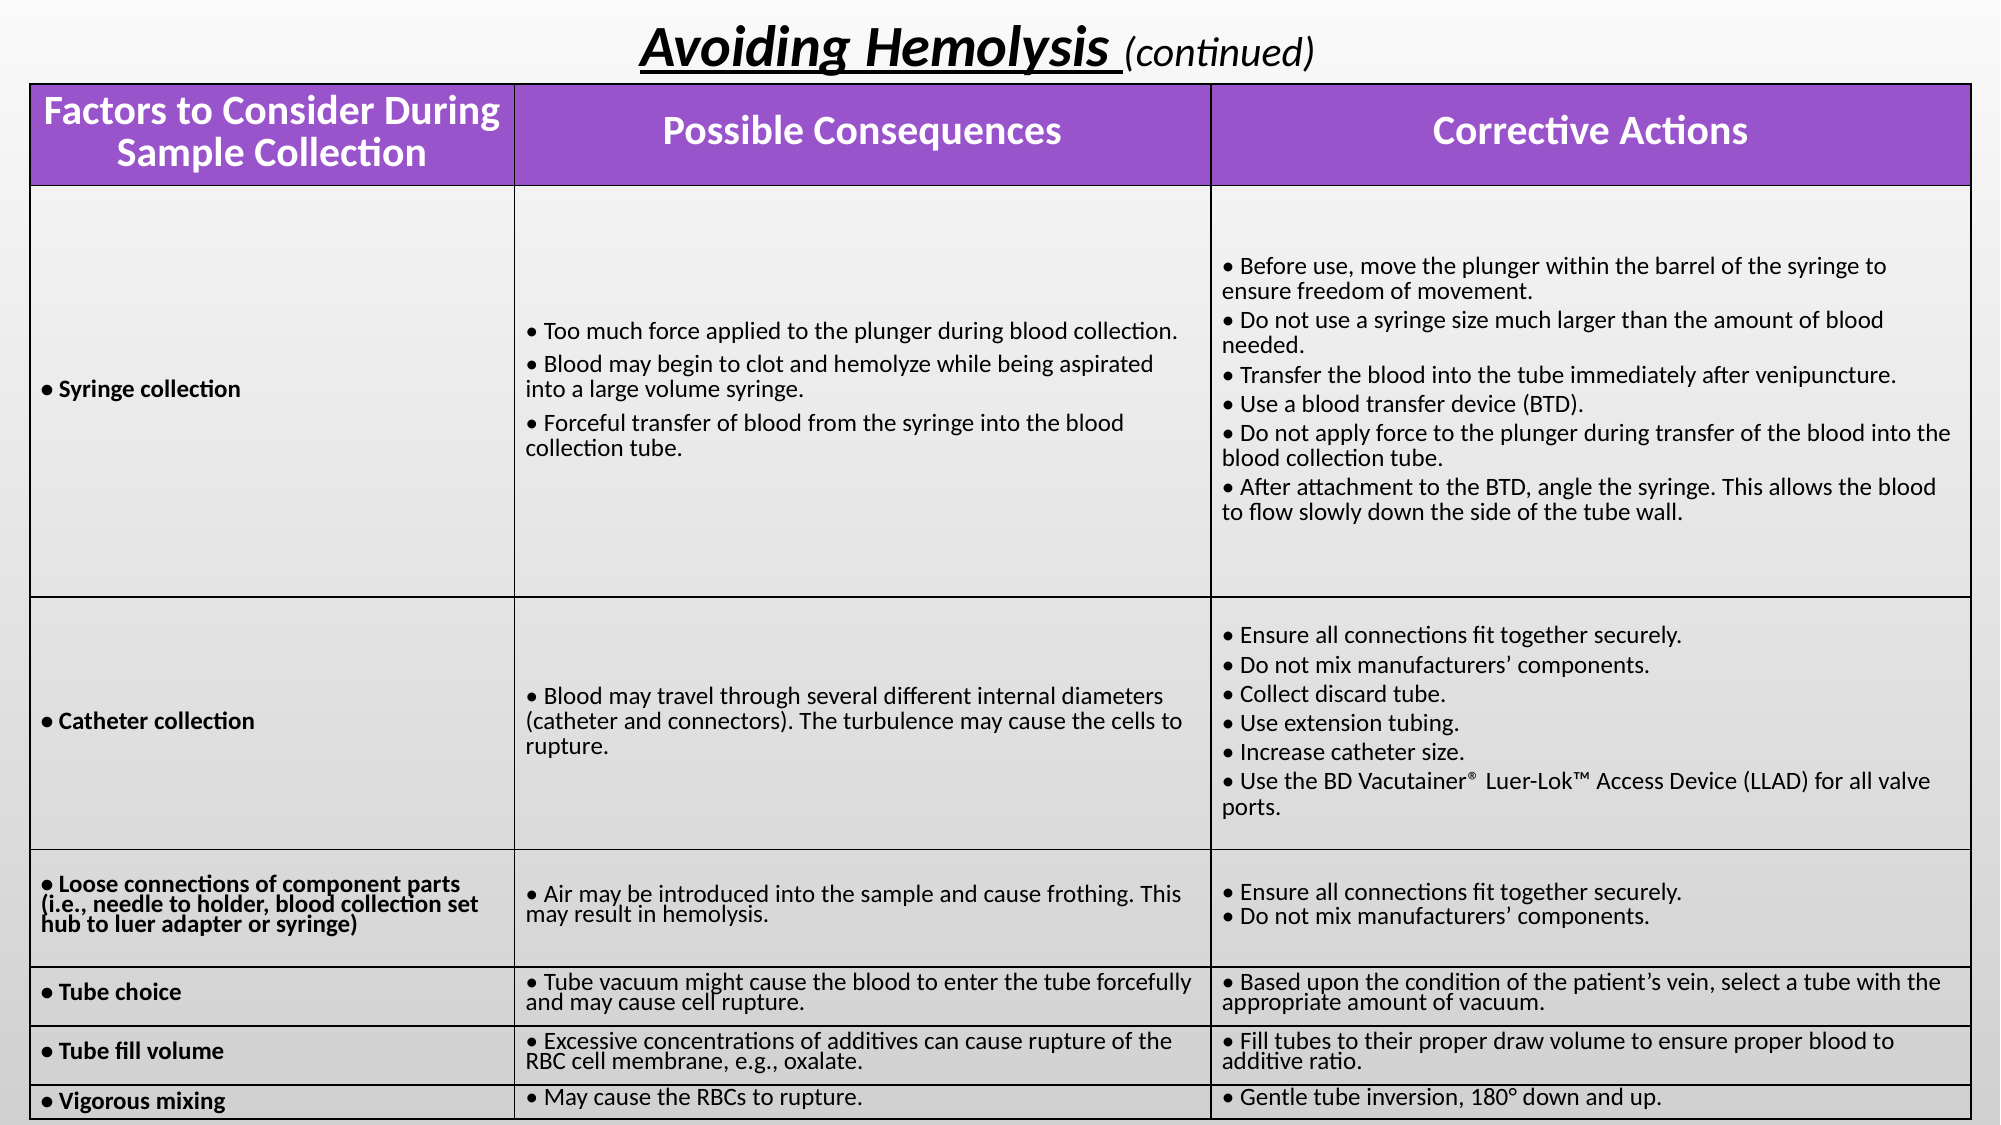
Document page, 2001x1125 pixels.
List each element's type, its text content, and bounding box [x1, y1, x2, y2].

table_cell • Catheter collection [31, 598, 514, 849]
table_header Factors to Consider During Sample Collection [31, 85, 514, 185]
text_box Avoiding Hemolysis (continued) [625, 0, 1376, 131]
table_cell • Ensure all connections fit together securely. • Do not mix manufacturers’ components. [1212, 850, 1970, 966]
table_cell • Fill tubes to their proper draw volume to ensure proper blood to additive ratio. [1212, 1027, 1970, 1084]
table_cell • Gentle tube inversion, 180° down and up. [1212, 1086, 1970, 1118]
table_cell • Tube choice [31, 968, 514, 1025]
table_cell • Tube fill volume [31, 1027, 514, 1084]
table_cell • Based upon the condition of the patient’s vein, select a tube with the appropriate amount of vacuum. [1212, 968, 1970, 1025]
table_cell • Too much force applied to the plunger during blood collection. • Blood may begin to clot and hemolyze while being aspirated into a large volume syringe. • Forceful transfer of blood from the syringe into the blood collection tube. [515, 186, 1210, 596]
table_cell • Before use, move the plunger within the barrel of the syringe to ensure freedom of movement. • Do not use a syringe size much larger than the amount of blood needed. • Transfer the blood into the tube immediately after venipuncture. • Use a blood transfer device (BTD). • Do not apply force to the plunger during transfer of the blood into the blood collection tube. • After attachment to the BTD, angle the syringe. This allows the blood to flow slowly down the side of the tube wall. [1212, 186, 1970, 596]
table_cell • Excessive concentrations of additives can cause rupture of the RBC cell membrane, e.g., oxalate. [515, 1027, 1210, 1084]
table_cell • Syringe collection [31, 186, 514, 596]
table_cell • Ensure all connections fit together securely. • Do not mix manufacturers’ components. • Collect discard tube. • Use extension tubing. • Increase catheter size. • Use the BD Vacutainer® Luer-Lok™ Access Device (LLAD) for all valve ports. [1212, 598, 1970, 849]
table_cell • May cause the RBCs to rupture. [515, 1086, 1210, 1118]
table_cell • Tube vacuum might cause the blood to enter the tube forcefully and may cause cell rupture. [515, 968, 1210, 1025]
table_cell • Blood may travel through several different internal diameters (catheter and connectors). The turbulence may cause the cells to rupture. [515, 598, 1210, 849]
table_cell • Air may be introduced into the sample and cause frothing. This may result in hemolysis. [515, 850, 1210, 966]
table_header Corrective Actions [1212, 85, 1970, 185]
table_cell • Loose connections of component parts (i.e., needle to holder, blood collection set hub to luer adapter or syringe) [31, 850, 514, 966]
table_header Possible Consequences [515, 85, 1210, 185]
table_cell • Vigorous mixing [31, 1086, 514, 1118]
